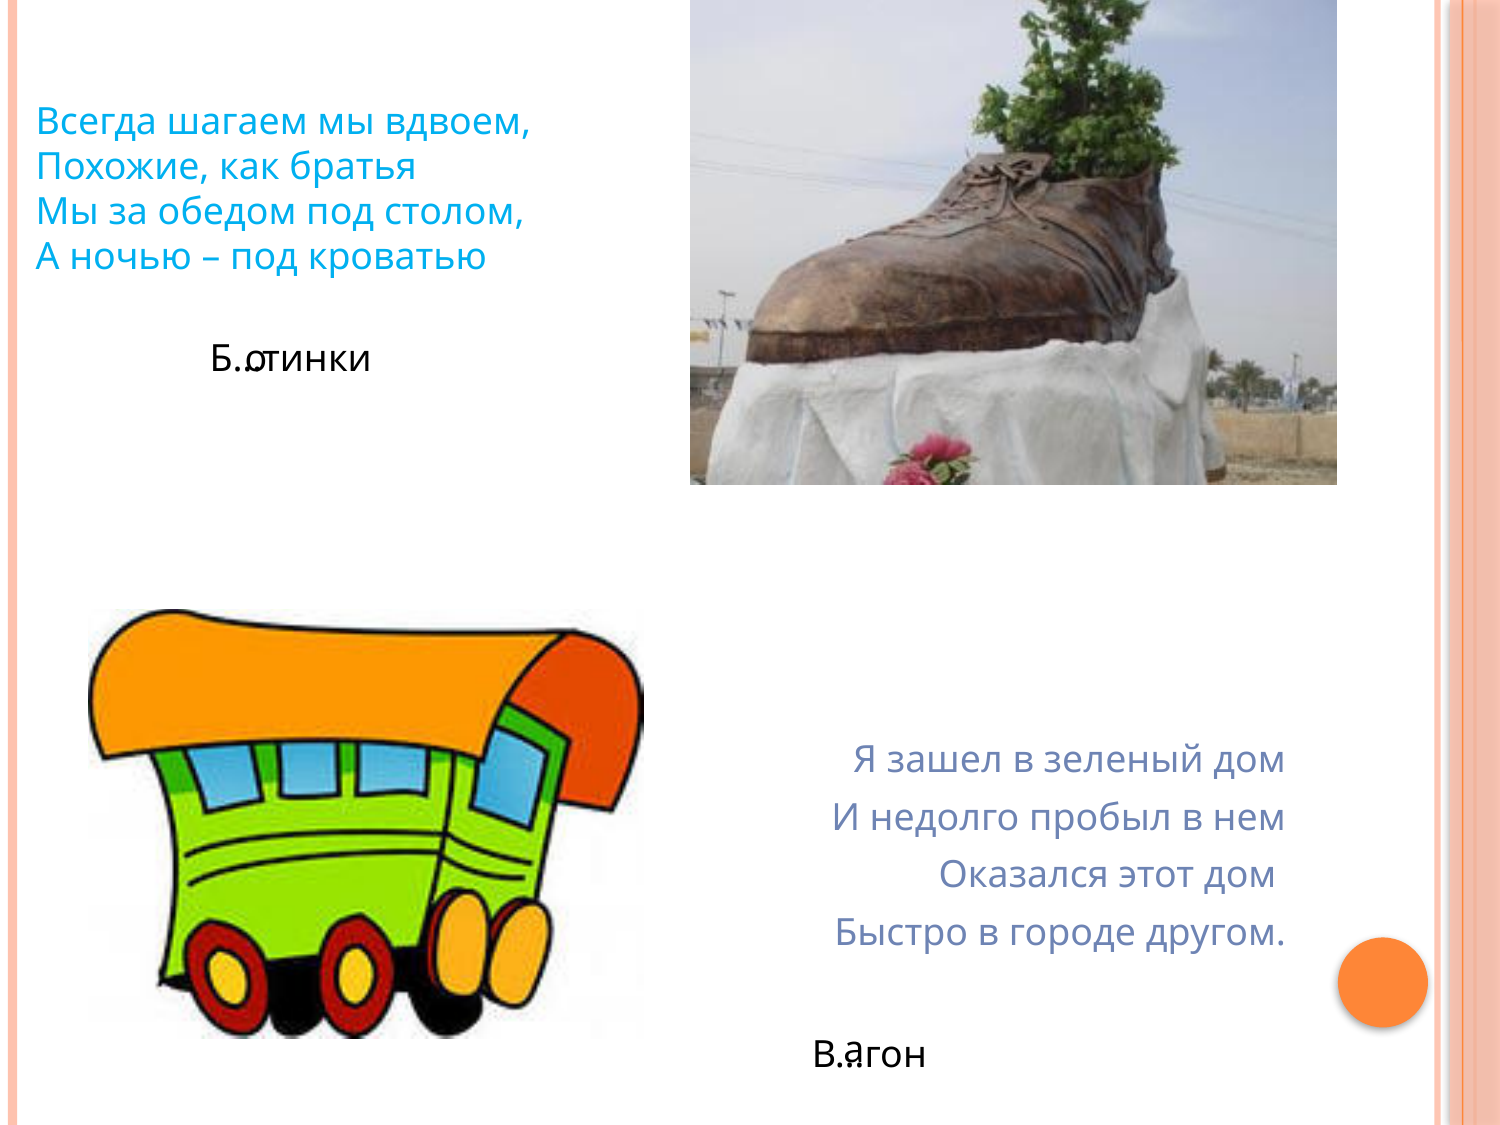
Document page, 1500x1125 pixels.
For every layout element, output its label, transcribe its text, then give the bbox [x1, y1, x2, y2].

text_box Б…тинки [194, 326, 229, 386]
text_box Б…тинки [283, 326, 526, 386]
text_box Всегда шагаем мы вдвоем, Похожие, как братья Мы за обедом под столом, А ночью – под кроватью [20, 89, 557, 285]
text_box а [828, 1017, 880, 1078]
text_box В…гон [797, 1023, 1046, 1083]
text_box Я зашел в зеленый дом И недолго пробыл в нем Оказался этот дом Быстро в городе другом. [808, 727, 1302, 976]
picture [690, 0, 1338, 485]
picture [87, 609, 645, 1040]
text_box о [229, 326, 283, 386]
